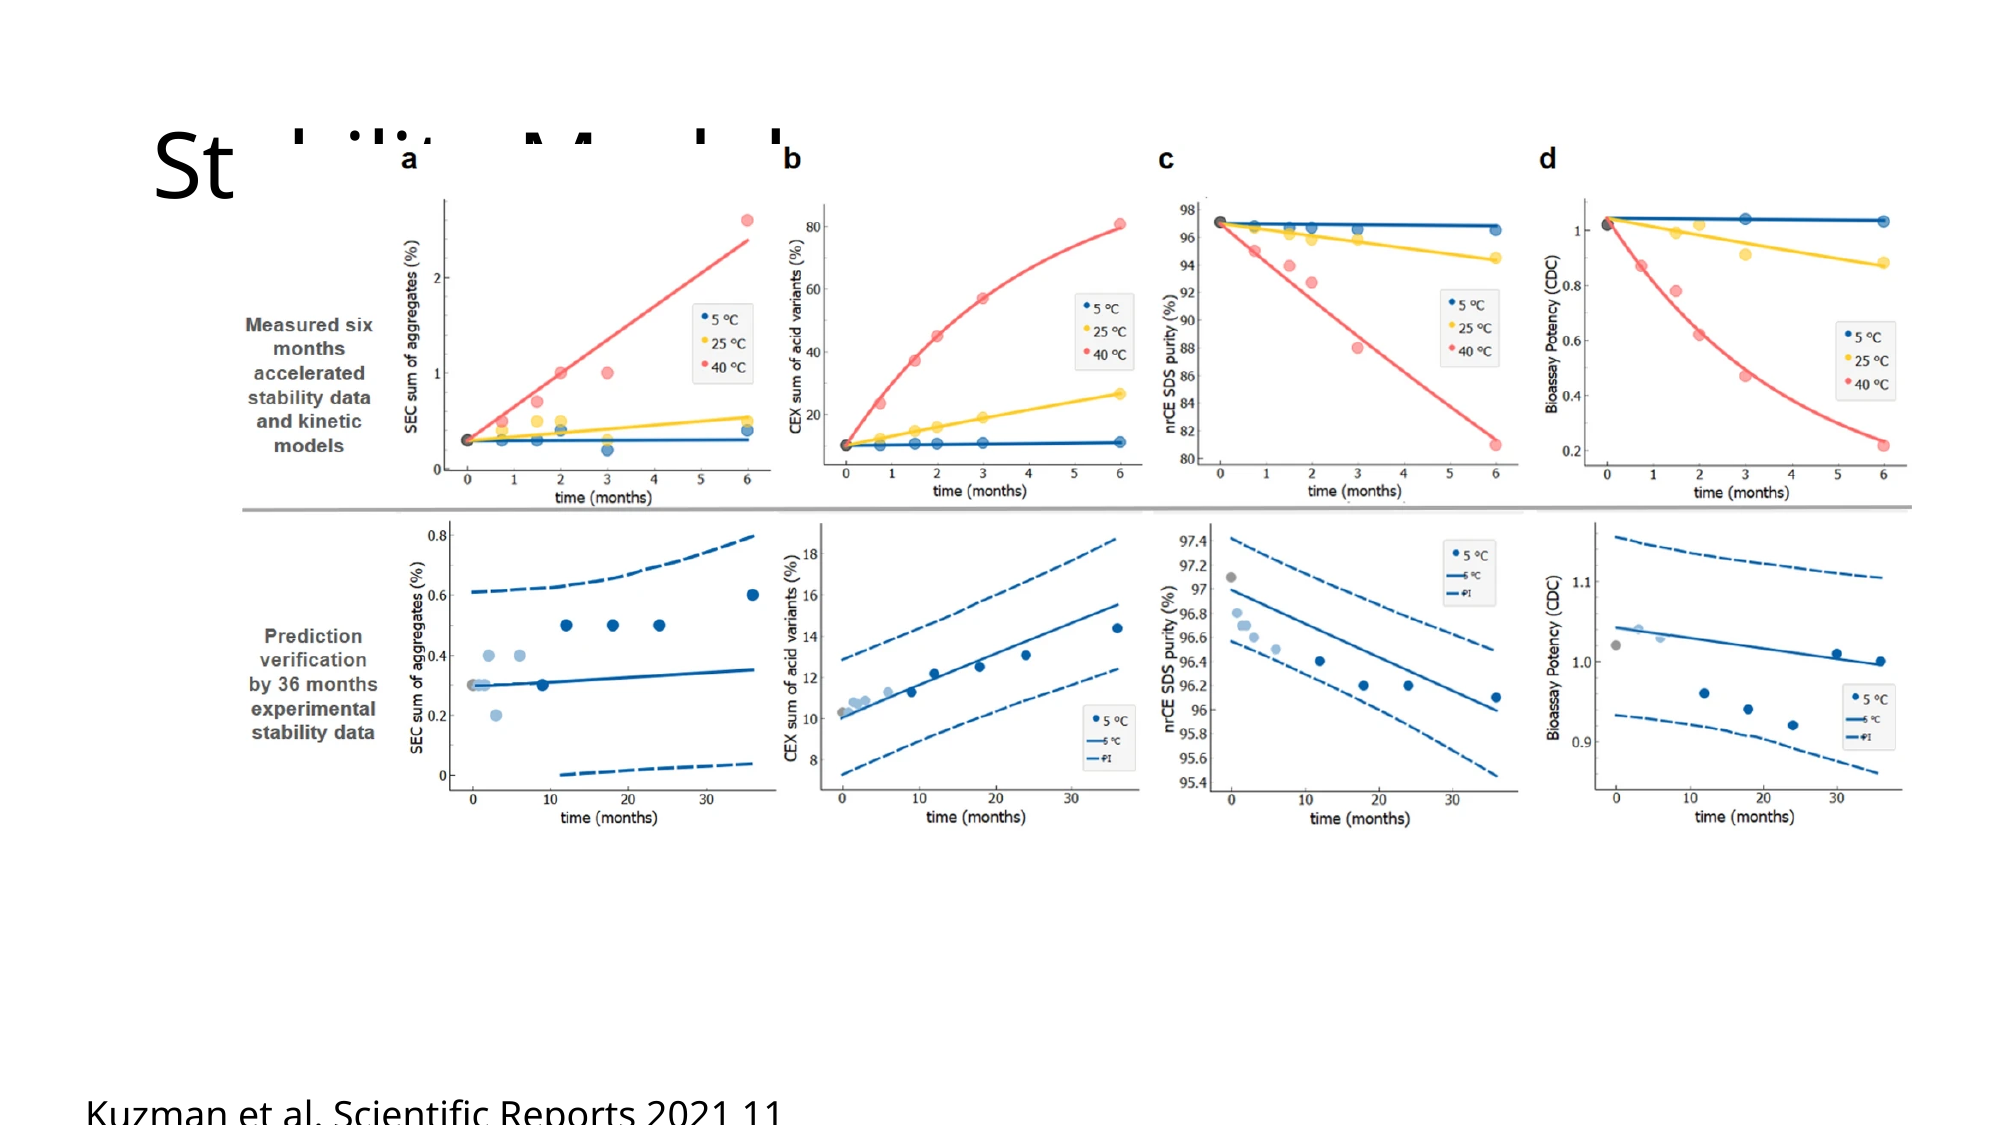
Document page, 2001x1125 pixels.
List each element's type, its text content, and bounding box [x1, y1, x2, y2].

title Stability Models [137, 59, 1863, 278]
picture [238, 144, 1914, 832]
text_box Kuzman et al. Scientific Reports 2021 11 [70, 1083, 801, 1125]
